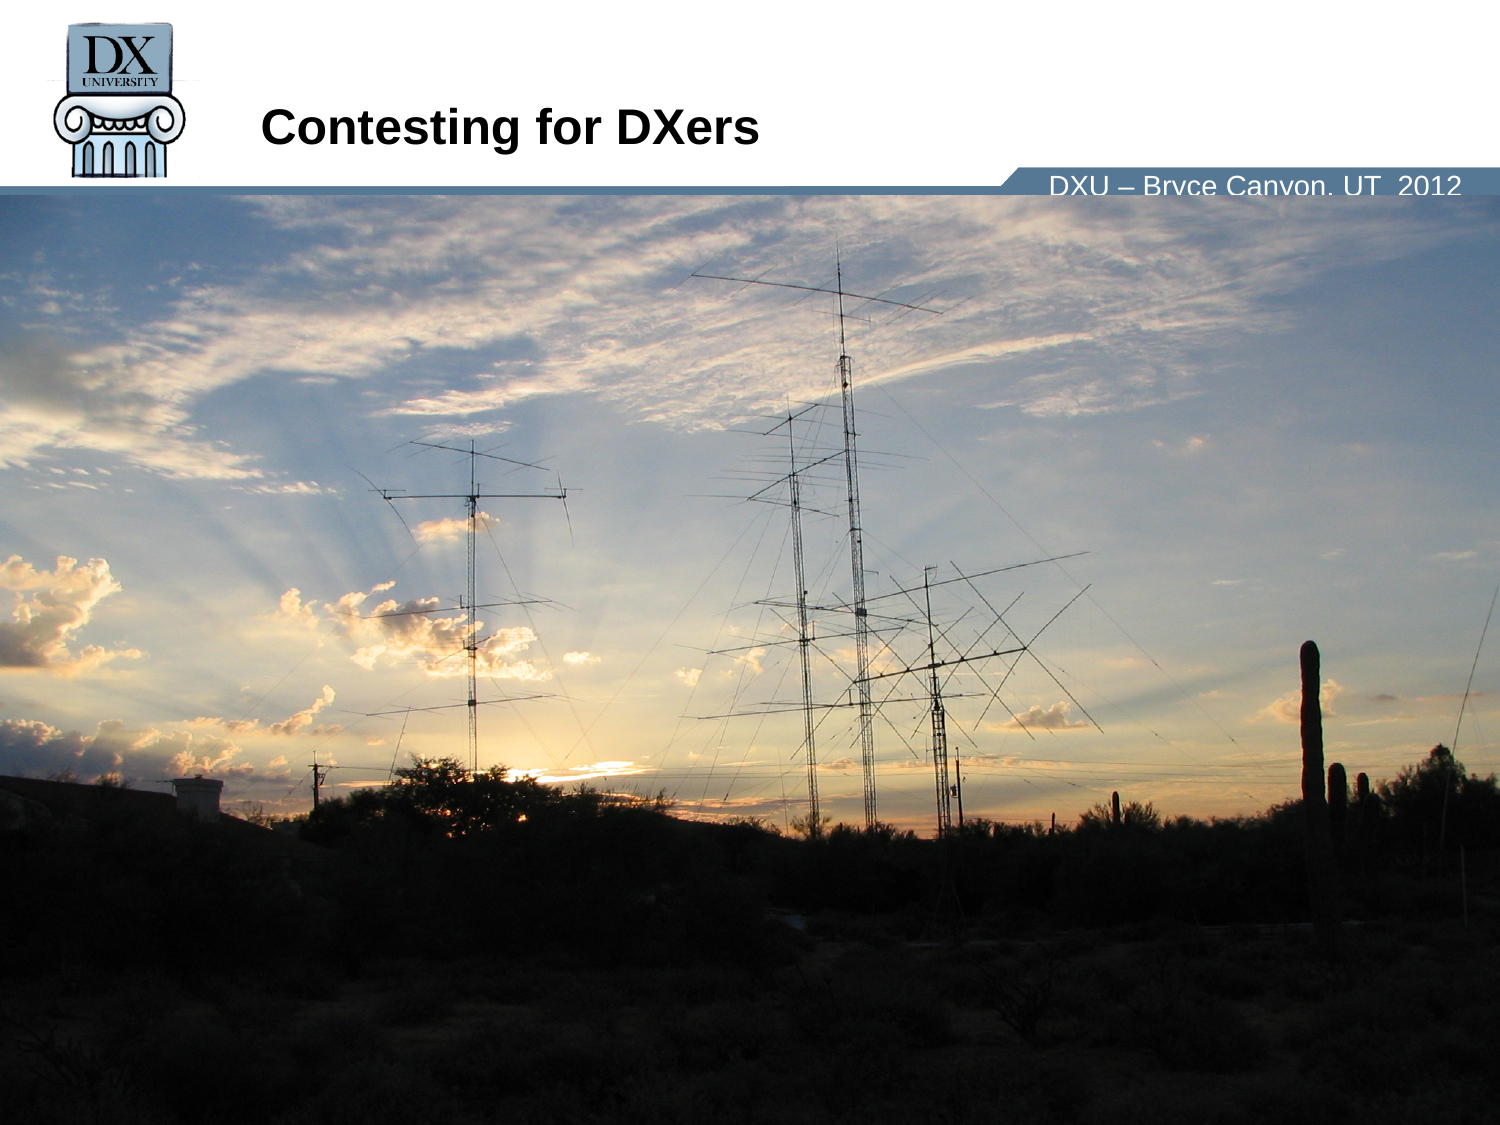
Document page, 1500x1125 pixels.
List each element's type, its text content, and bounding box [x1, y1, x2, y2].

picture [0, 195, 1500, 1125]
picture [34, 20, 206, 183]
title Contesting for DXers [246, 38, 1367, 163]
